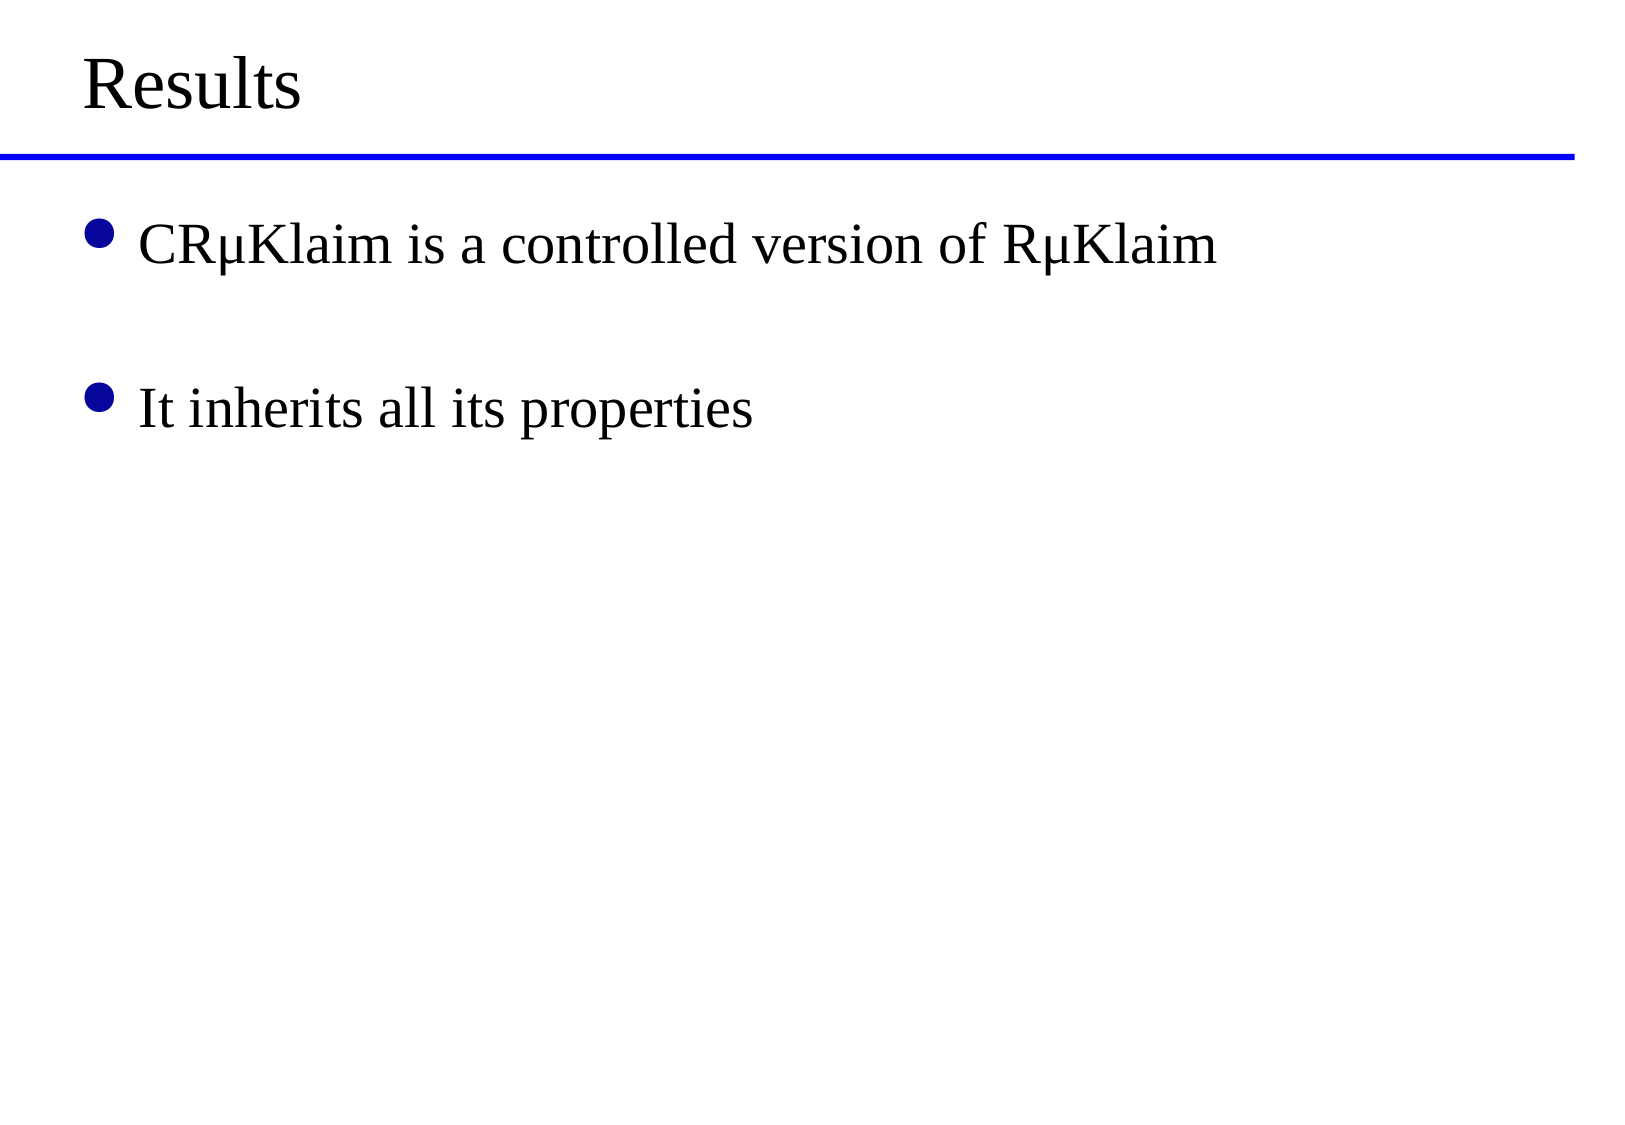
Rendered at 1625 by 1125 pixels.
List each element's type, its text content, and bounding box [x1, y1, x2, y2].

title Results [67, 27, 1544, 131]
list CRμKlaim is a controlled version of RμKlaim It inherits all its properties [67, 198, 1478, 1061]
